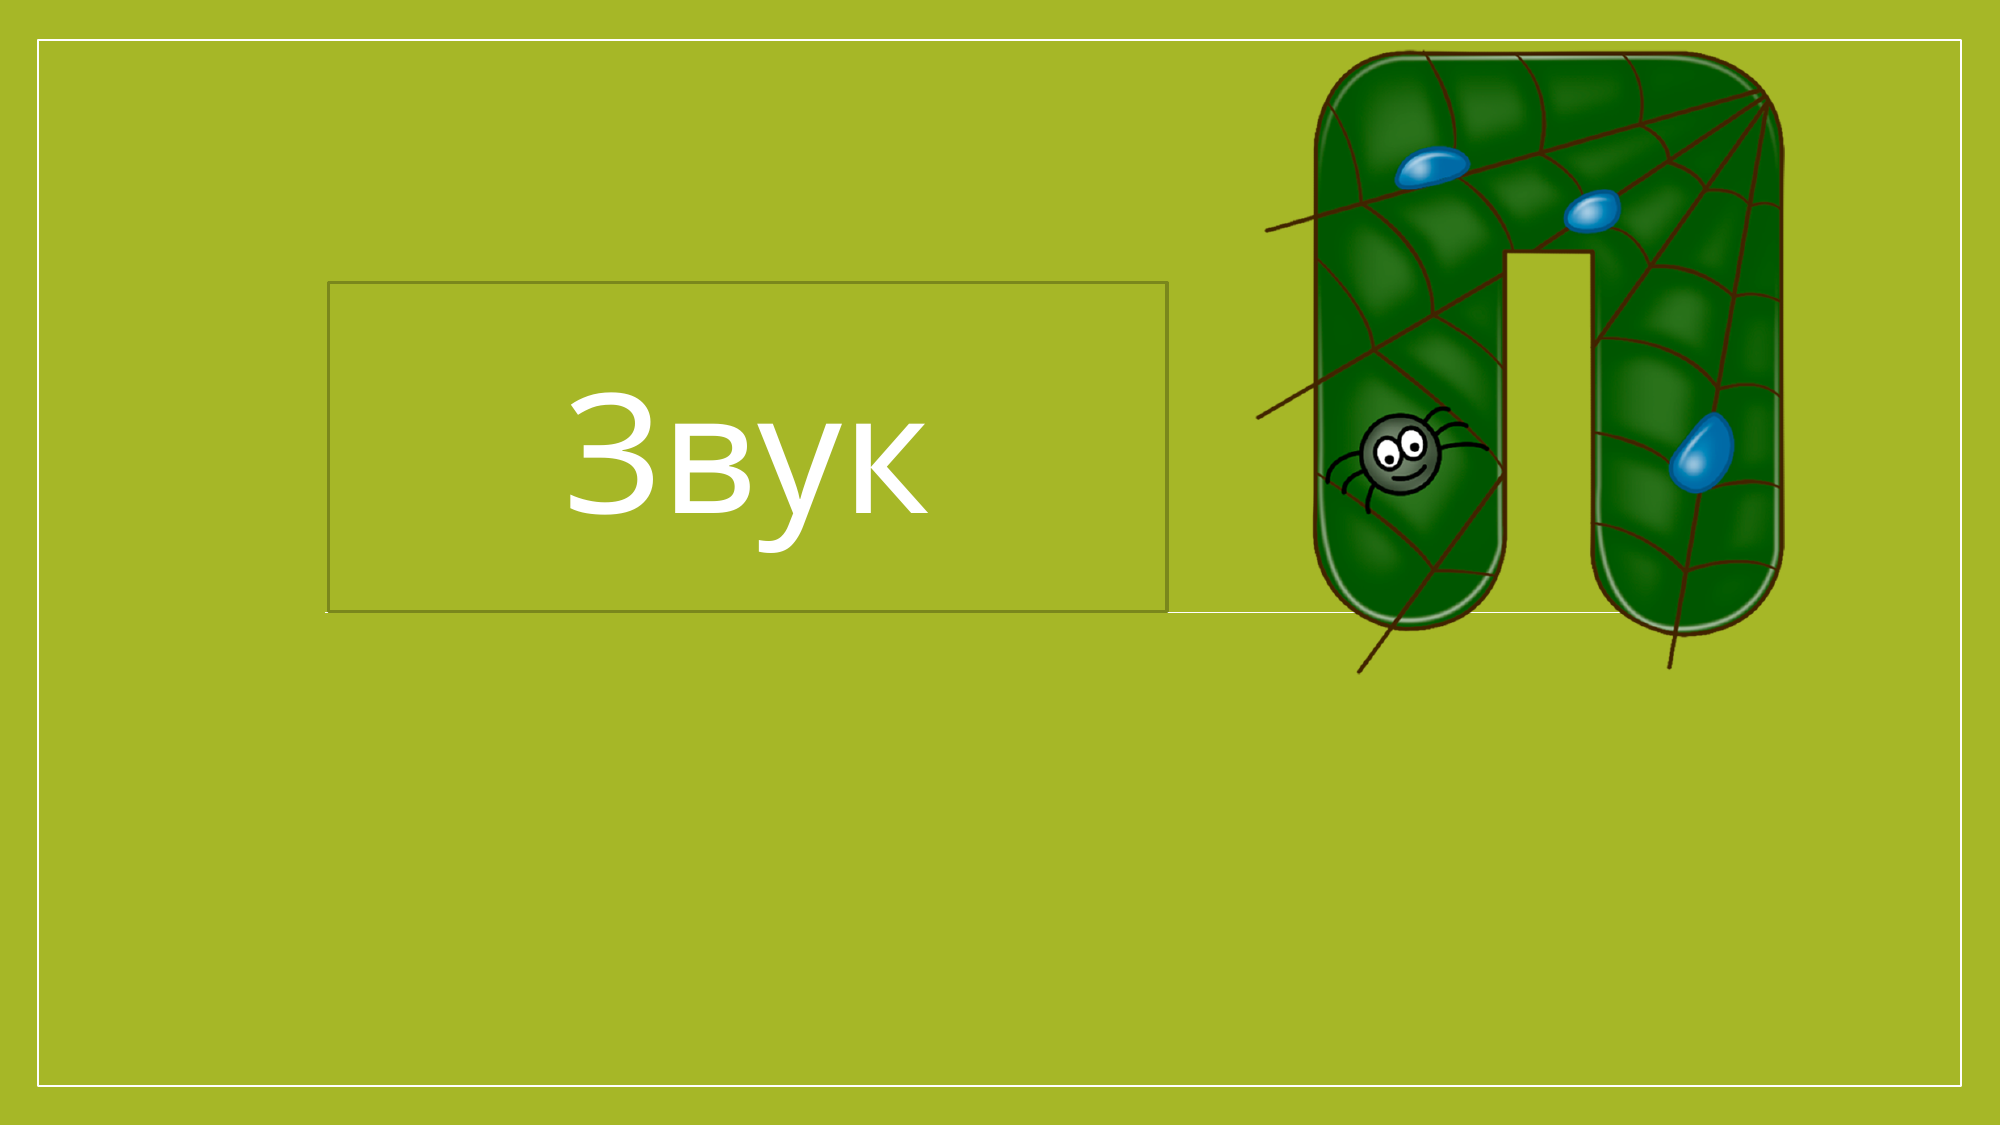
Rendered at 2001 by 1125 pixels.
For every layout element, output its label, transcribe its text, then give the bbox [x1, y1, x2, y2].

text_box Звук [327, 281, 1169, 613]
picture [1255, 40, 1795, 686]
